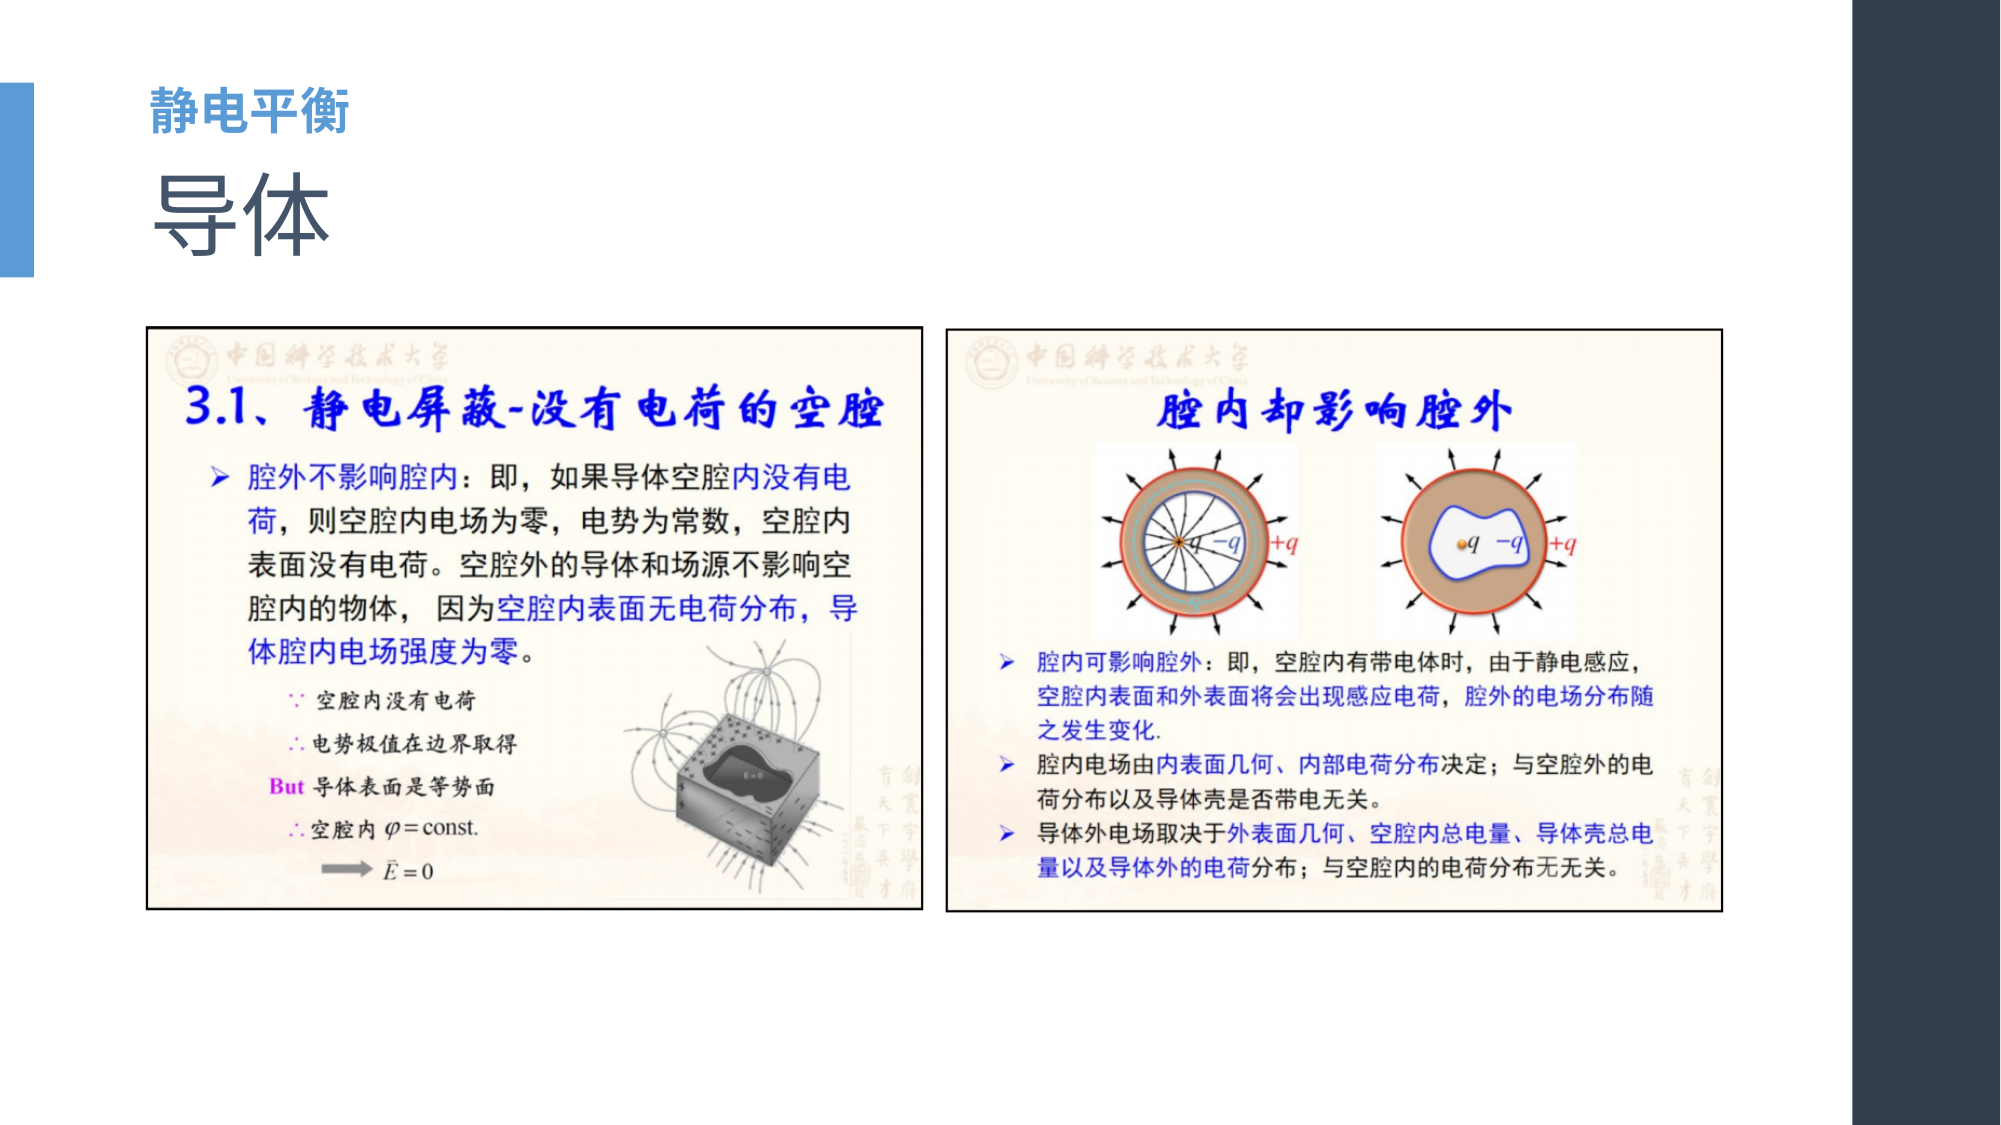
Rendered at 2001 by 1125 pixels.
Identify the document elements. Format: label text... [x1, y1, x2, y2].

picture [935, 321, 1734, 920]
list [134, 310, 933, 920]
title 导体 [134, 155, 1734, 278]
list 静电平衡 [134, 82, 1734, 149]
